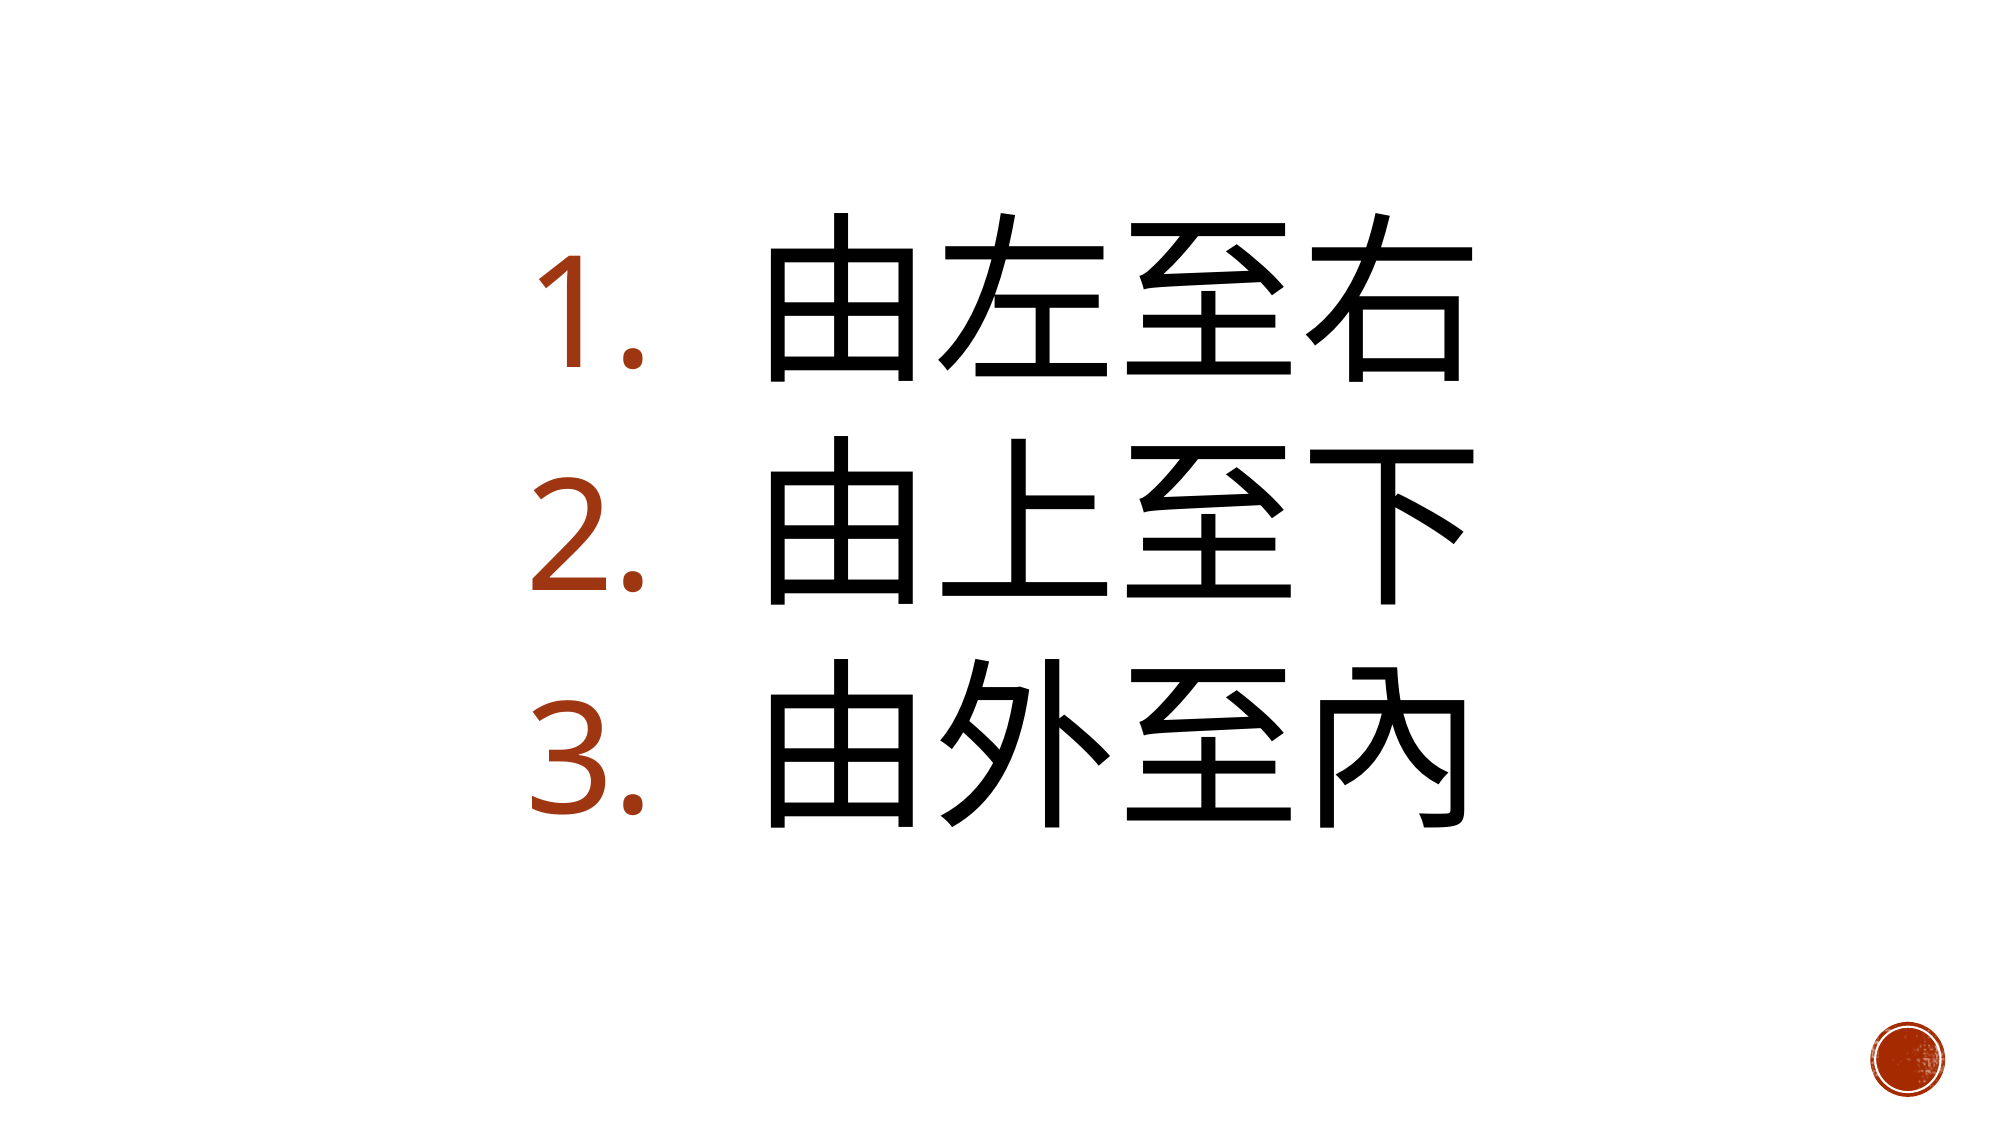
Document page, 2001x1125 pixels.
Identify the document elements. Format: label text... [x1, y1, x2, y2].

list 由左至右 由上至下 由外至內 [179, 202, 1830, 867]
